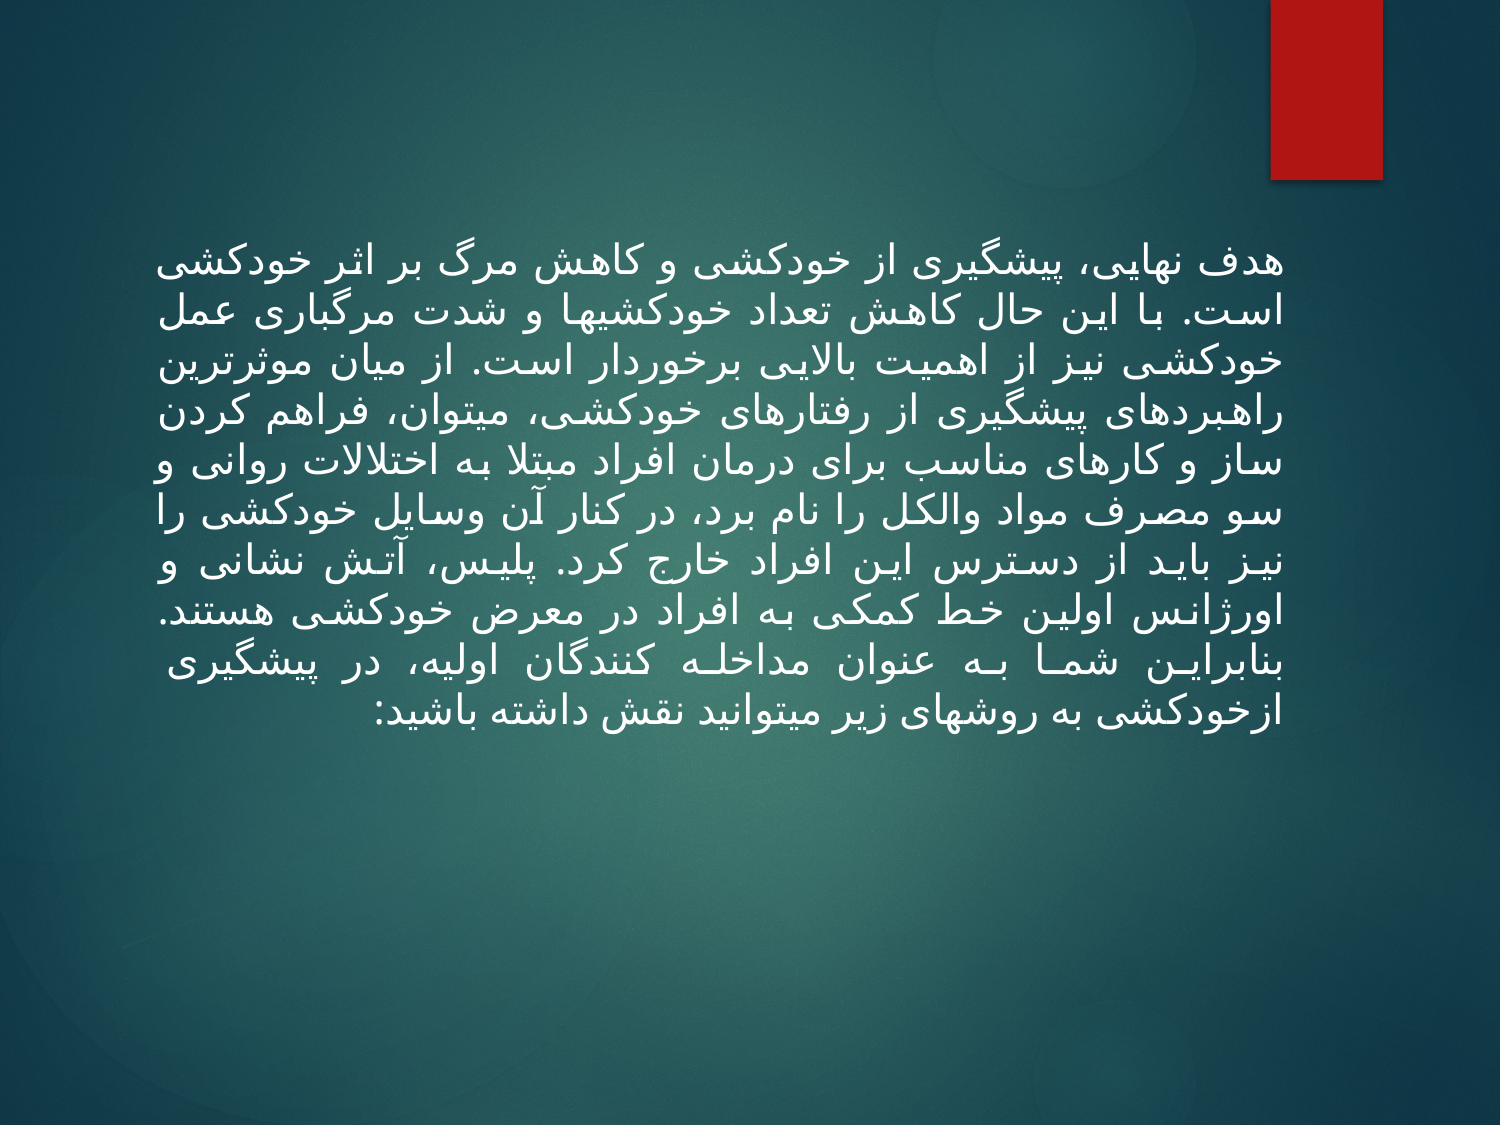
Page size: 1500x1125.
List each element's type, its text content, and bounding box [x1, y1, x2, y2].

list هدف نهایی، پیشگیری از خودکشی و کاهش مرگ بر اثر خودکشی است. با این حال کاهش تعداد خودکشیها و شدت مرگباری عمل خودکشی نیز از اهمیت بالایی برخوردار است. از میان موثرترین راهبردهای پیشگیری از رفتارهای خودکشی، میتوان، فراهم کردن ساز و کارهای مناسب برای درمان افراد مبتلا به اختلالات روانی و سو مصرف مواد والکل را نام برد، در کنار آن وسایل خودکشی را نیز باید از دسترس این افراد خارج کرد. پلیس، آتش نشانی و اورژانس اولین خط کمکی به افراد در معرض خودکشی هستند. بنابراین شما به عنوان مداخله کنندگان اولیه، در پیشگیری ازخودکشی به روشهای زیر میتوانید نقش داشته باشید: [137, 224, 1300, 914]
